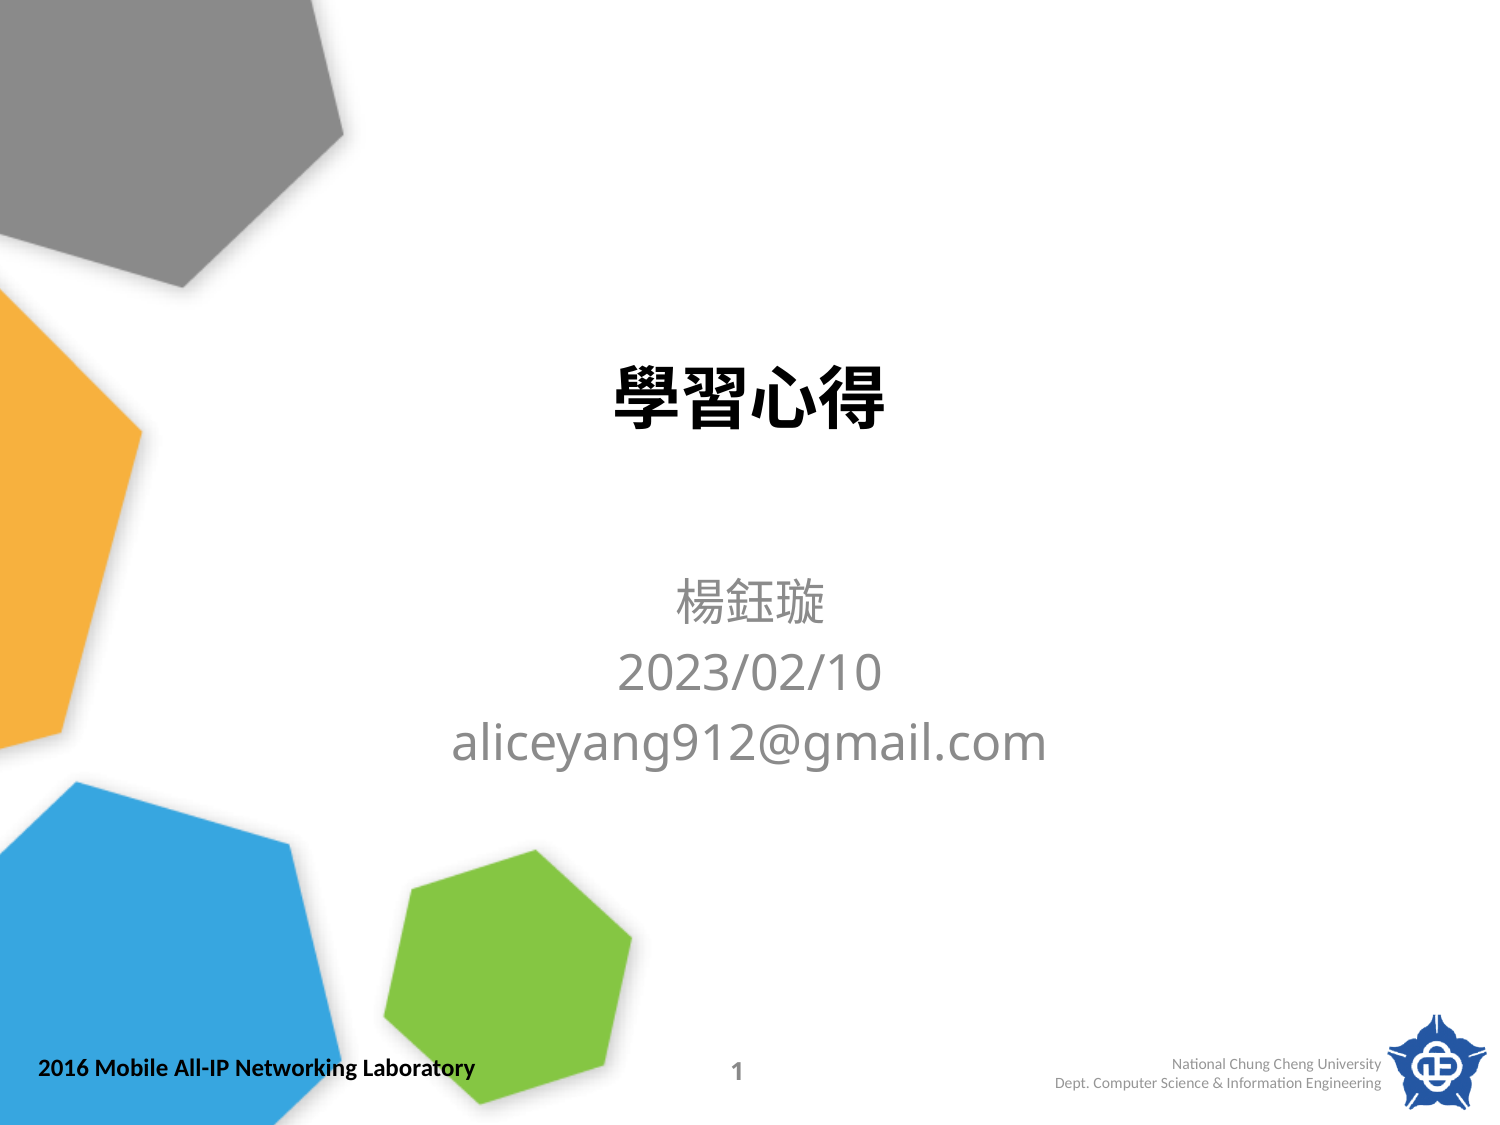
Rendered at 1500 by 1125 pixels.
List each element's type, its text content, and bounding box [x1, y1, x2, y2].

title 學習心得 [112, 274, 1388, 517]
subtitle 楊鈺璇 2023/02/10 aliceyang912@gmail.com [224, 562, 1276, 851]
picture [1374, 1002, 1500, 1118]
picture [0, 190, 662, 1125]
slide_number 1 [562, 1042, 913, 1103]
